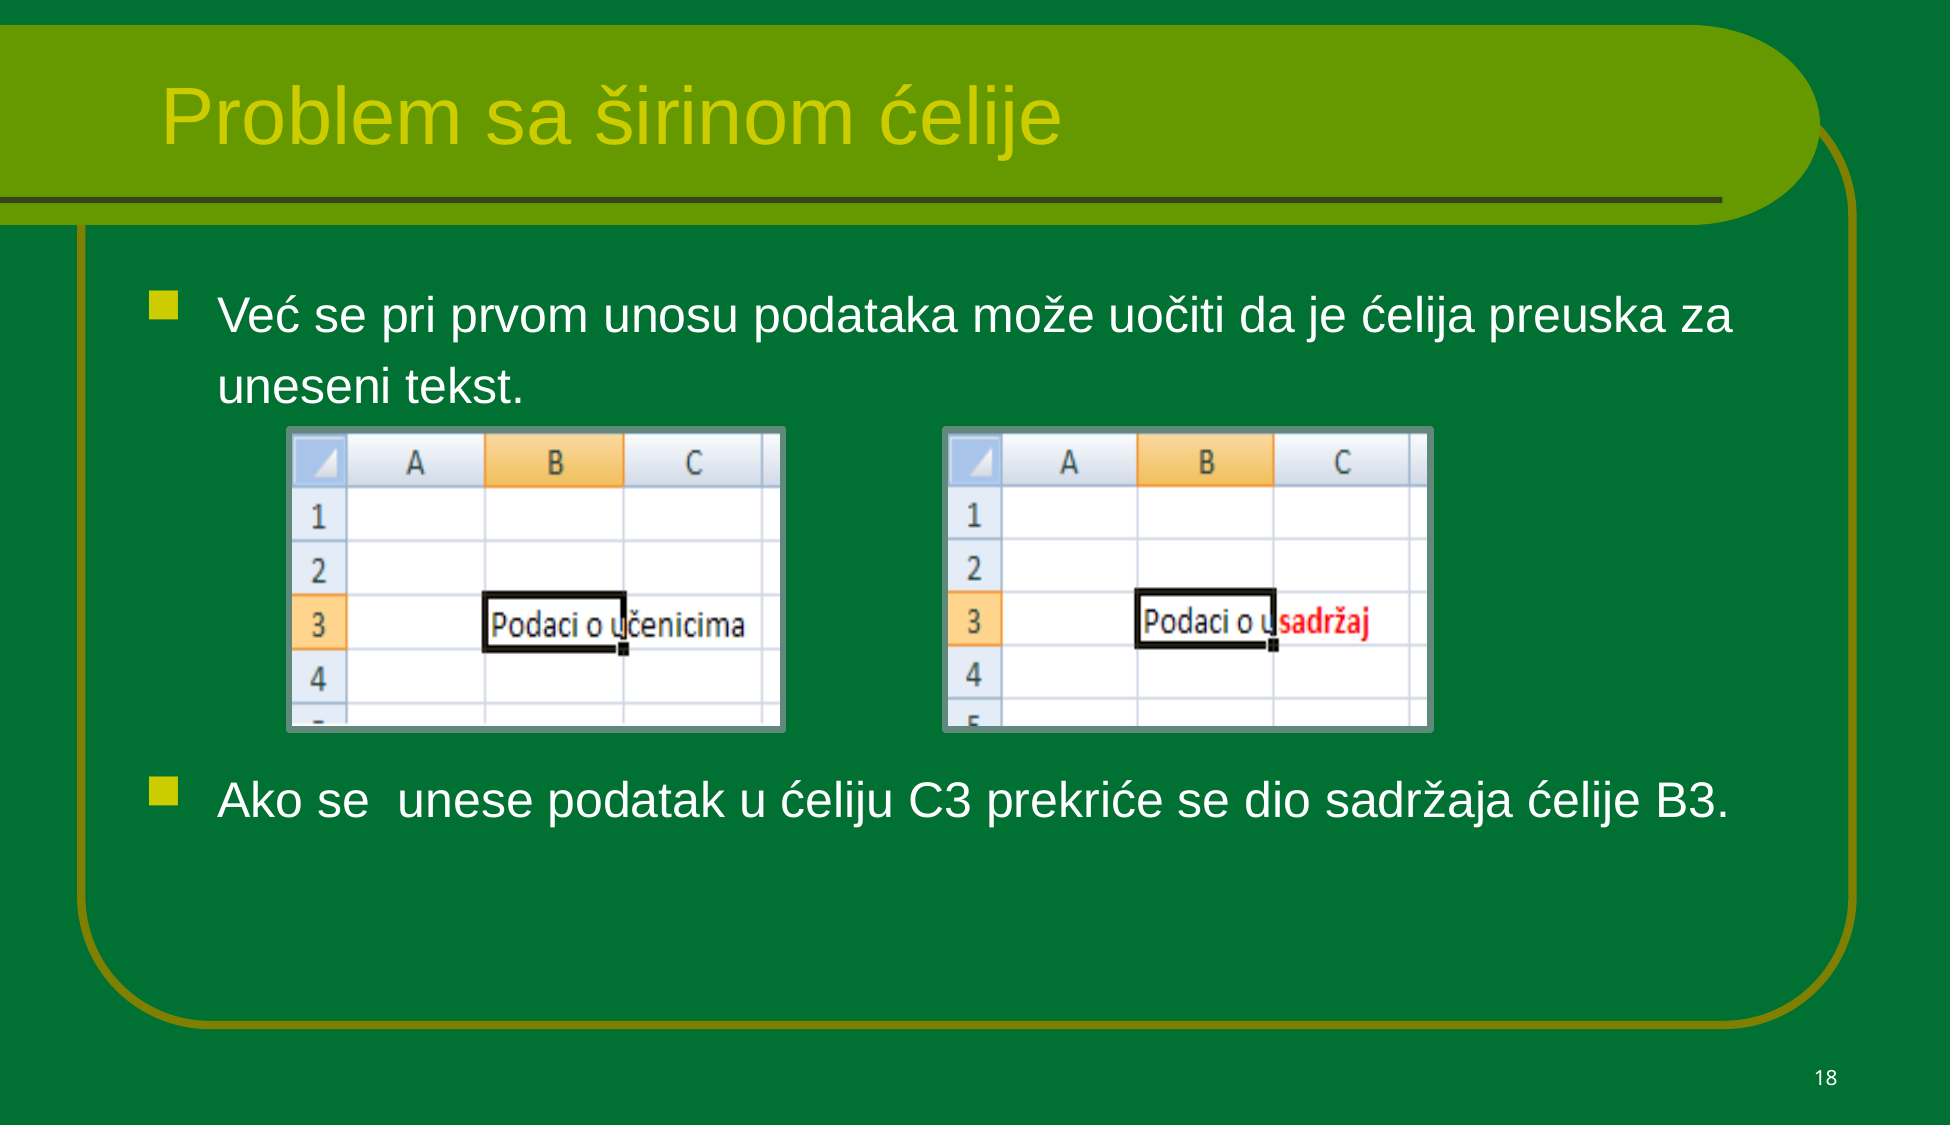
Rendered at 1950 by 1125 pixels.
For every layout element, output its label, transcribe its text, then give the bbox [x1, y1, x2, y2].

list Već se pri prvom unosu podataka može uočiti da je ćelija preuska za uneseni tekst. Ako se unese podatak u ćeliju C3 prekriće se dio sadržaja ćelije B3. [129, 262, 1821, 988]
picture [948, 432, 1428, 727]
slide_number 18 [1397, 1024, 1853, 1101]
title Problem sa širinom ćelije [145, 37, 1752, 188]
picture [291, 432, 781, 727]
